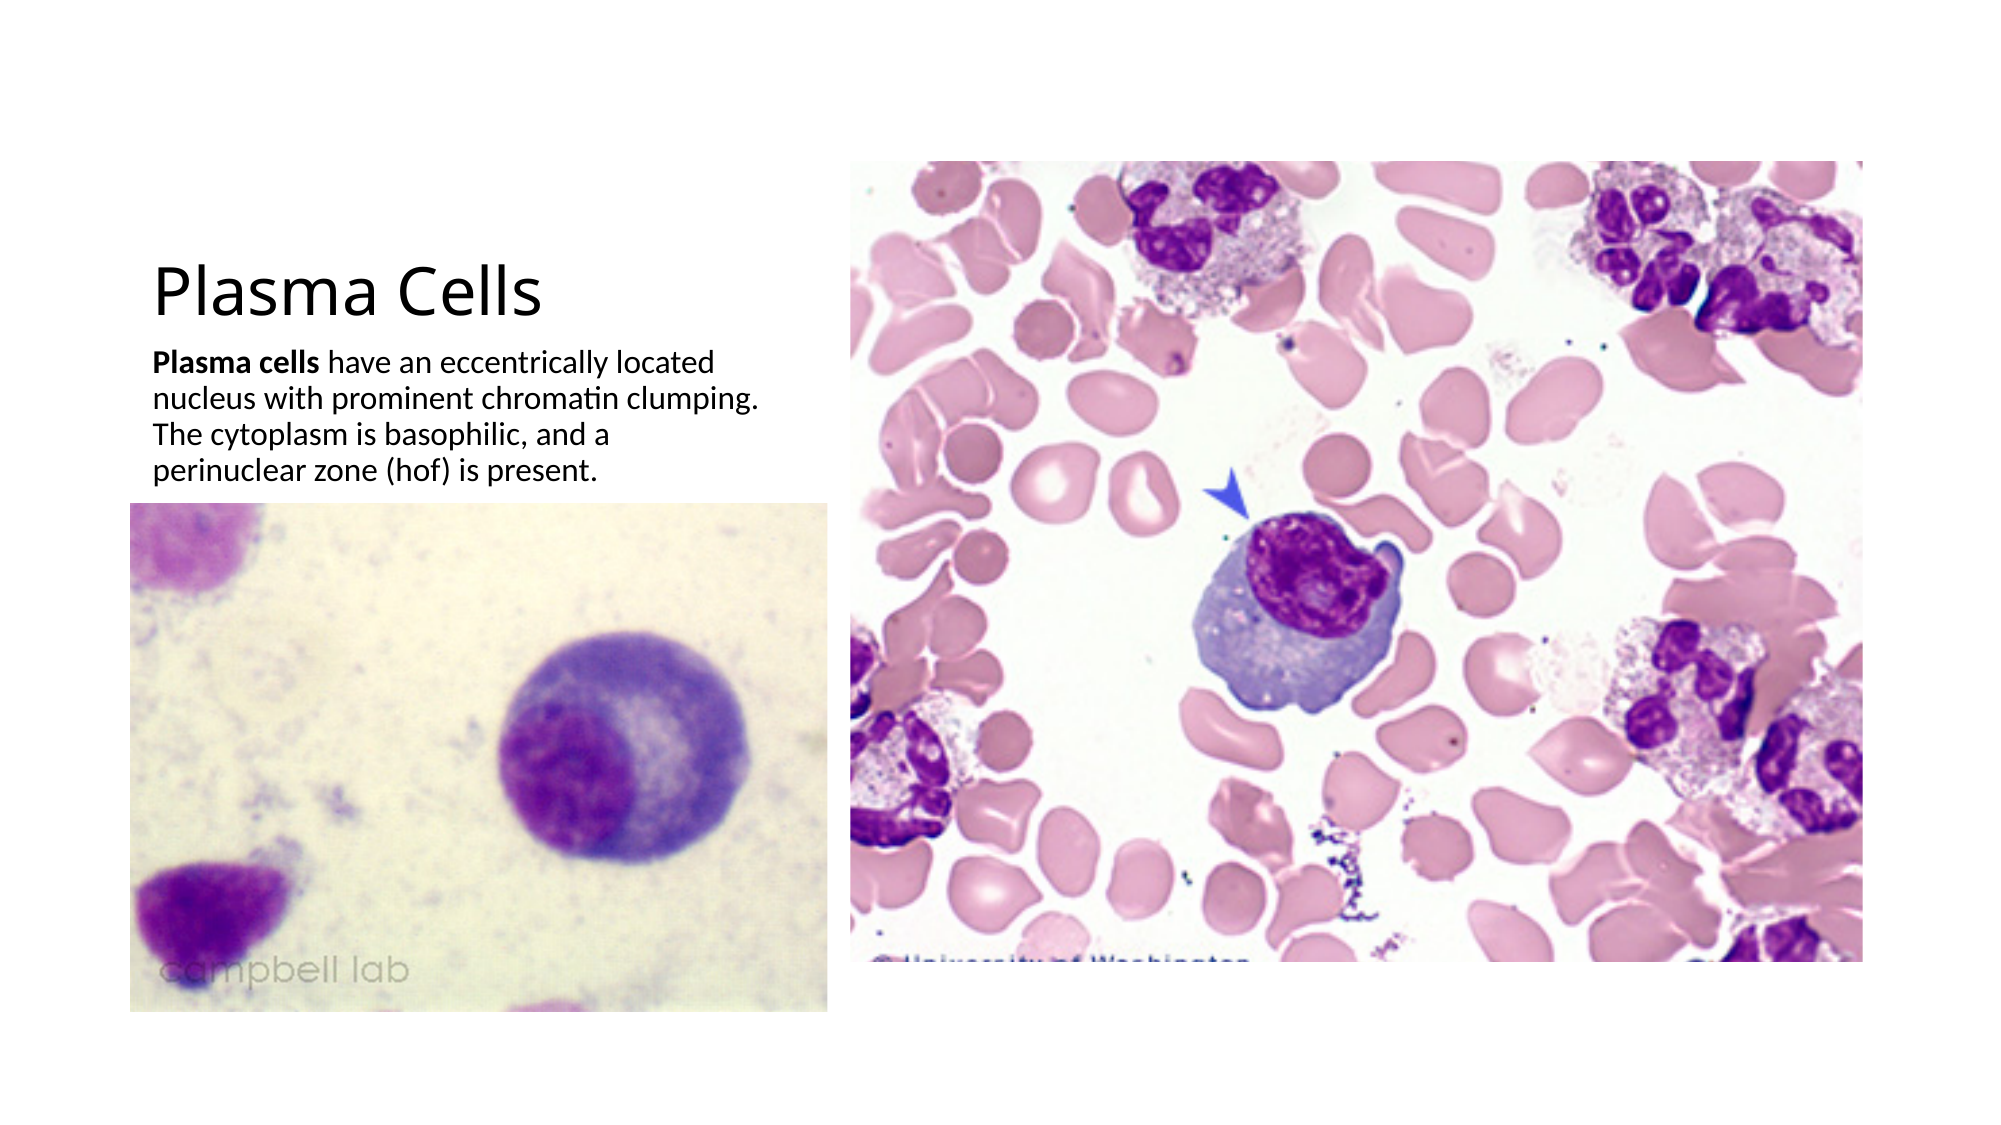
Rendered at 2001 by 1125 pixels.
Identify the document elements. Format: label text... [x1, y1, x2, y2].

picture [850, 161, 1863, 962]
list Plasma cells have an eccentrically located nucleus with prominent chromatin clumping. The cytoplasm is basophilic, and a perinuclear zone (hof) is present. [137, 337, 783, 503]
title Plasma Cells [137, 75, 851, 338]
picture [0, 503, 828, 1125]
